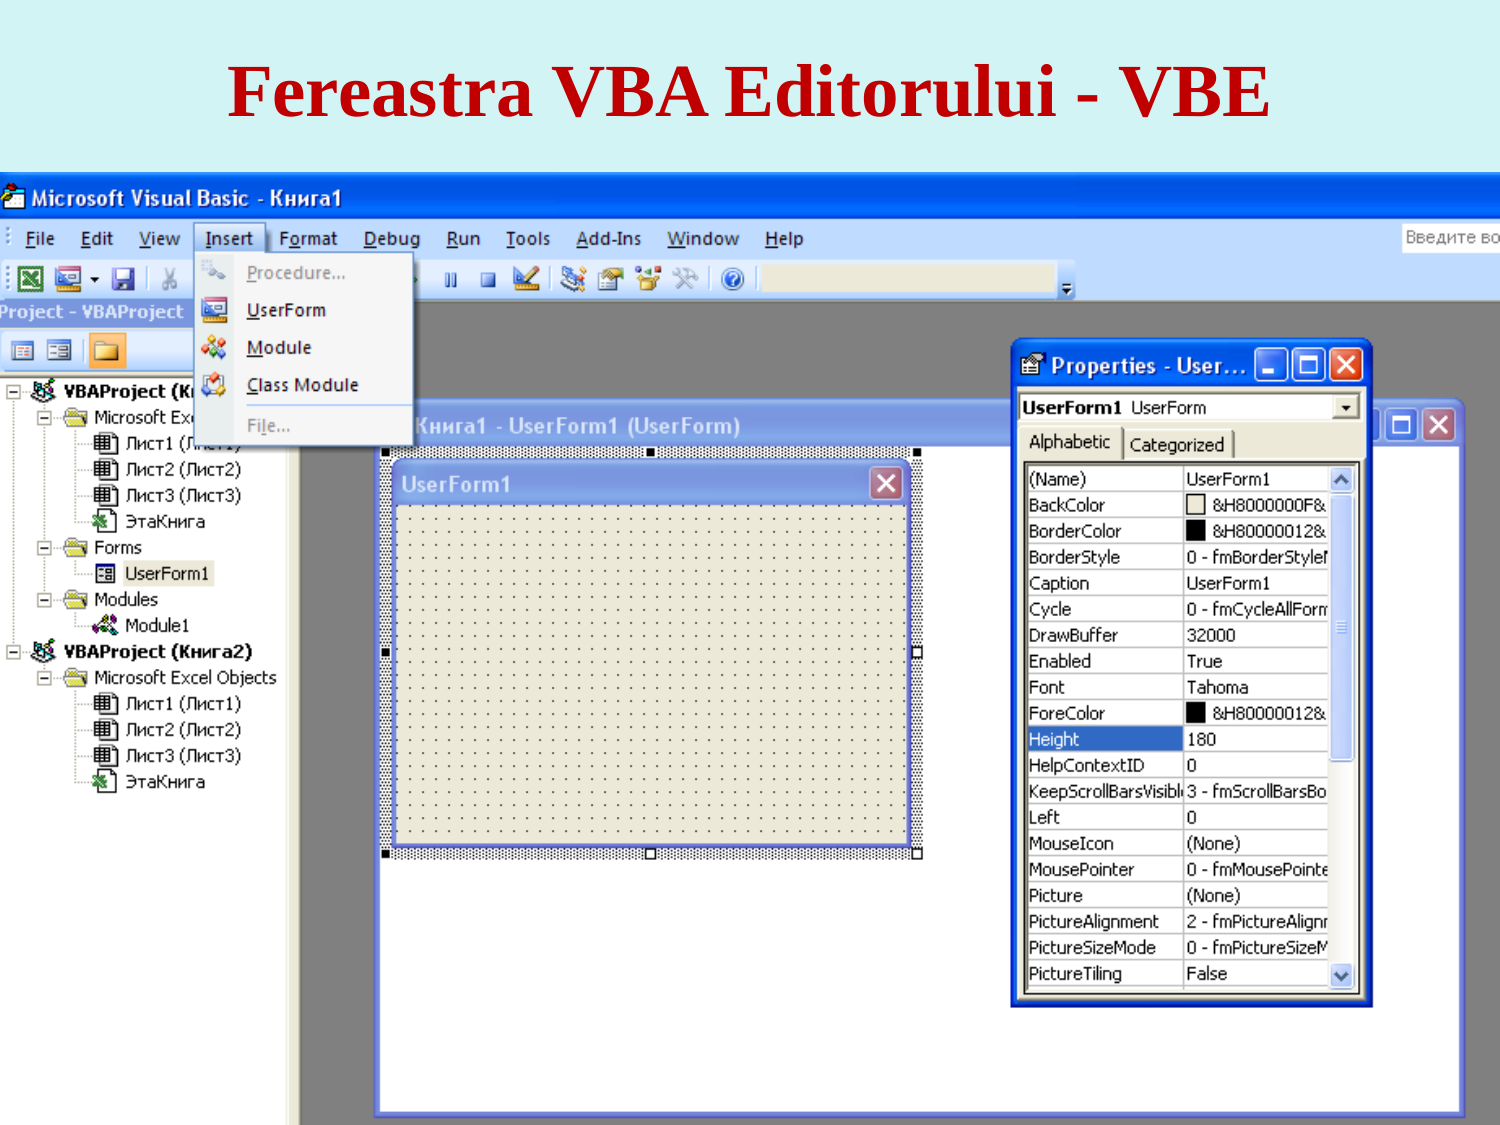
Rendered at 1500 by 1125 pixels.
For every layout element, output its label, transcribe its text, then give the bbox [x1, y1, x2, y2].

title Fereastra VBA Editorului - VBE [0, 0, 1500, 172]
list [0, 172, 1500, 1125]
